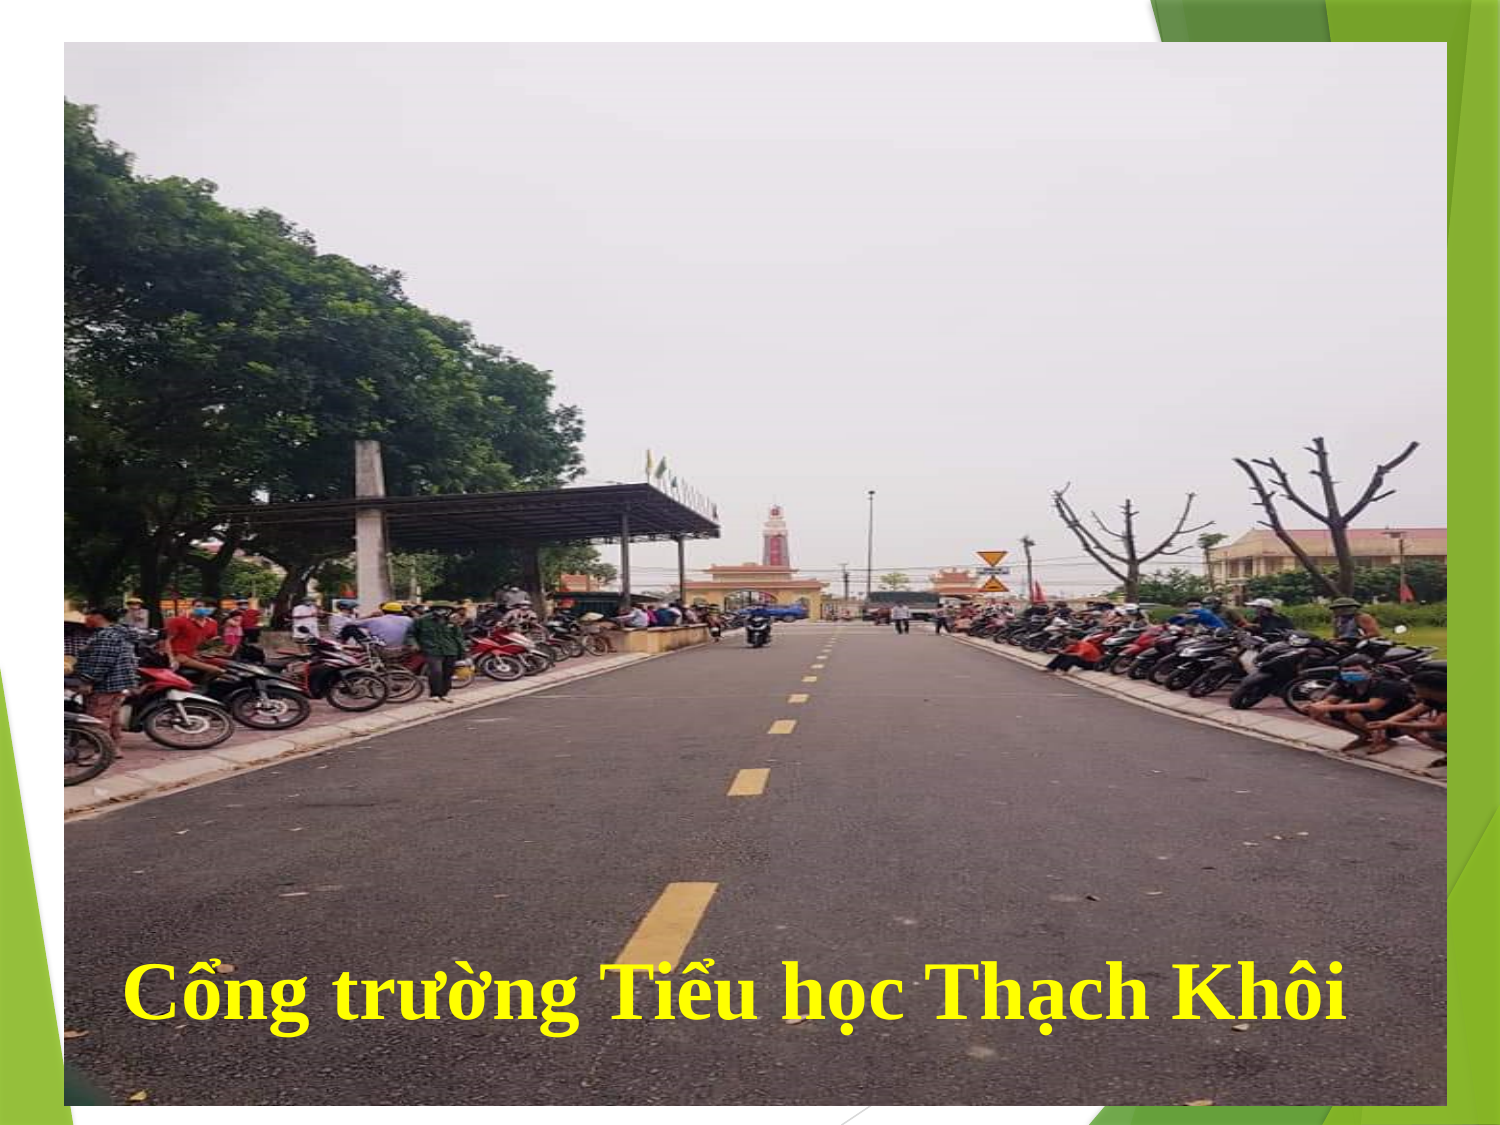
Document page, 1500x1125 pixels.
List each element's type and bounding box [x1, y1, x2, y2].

list [64, 42, 1448, 1107]
